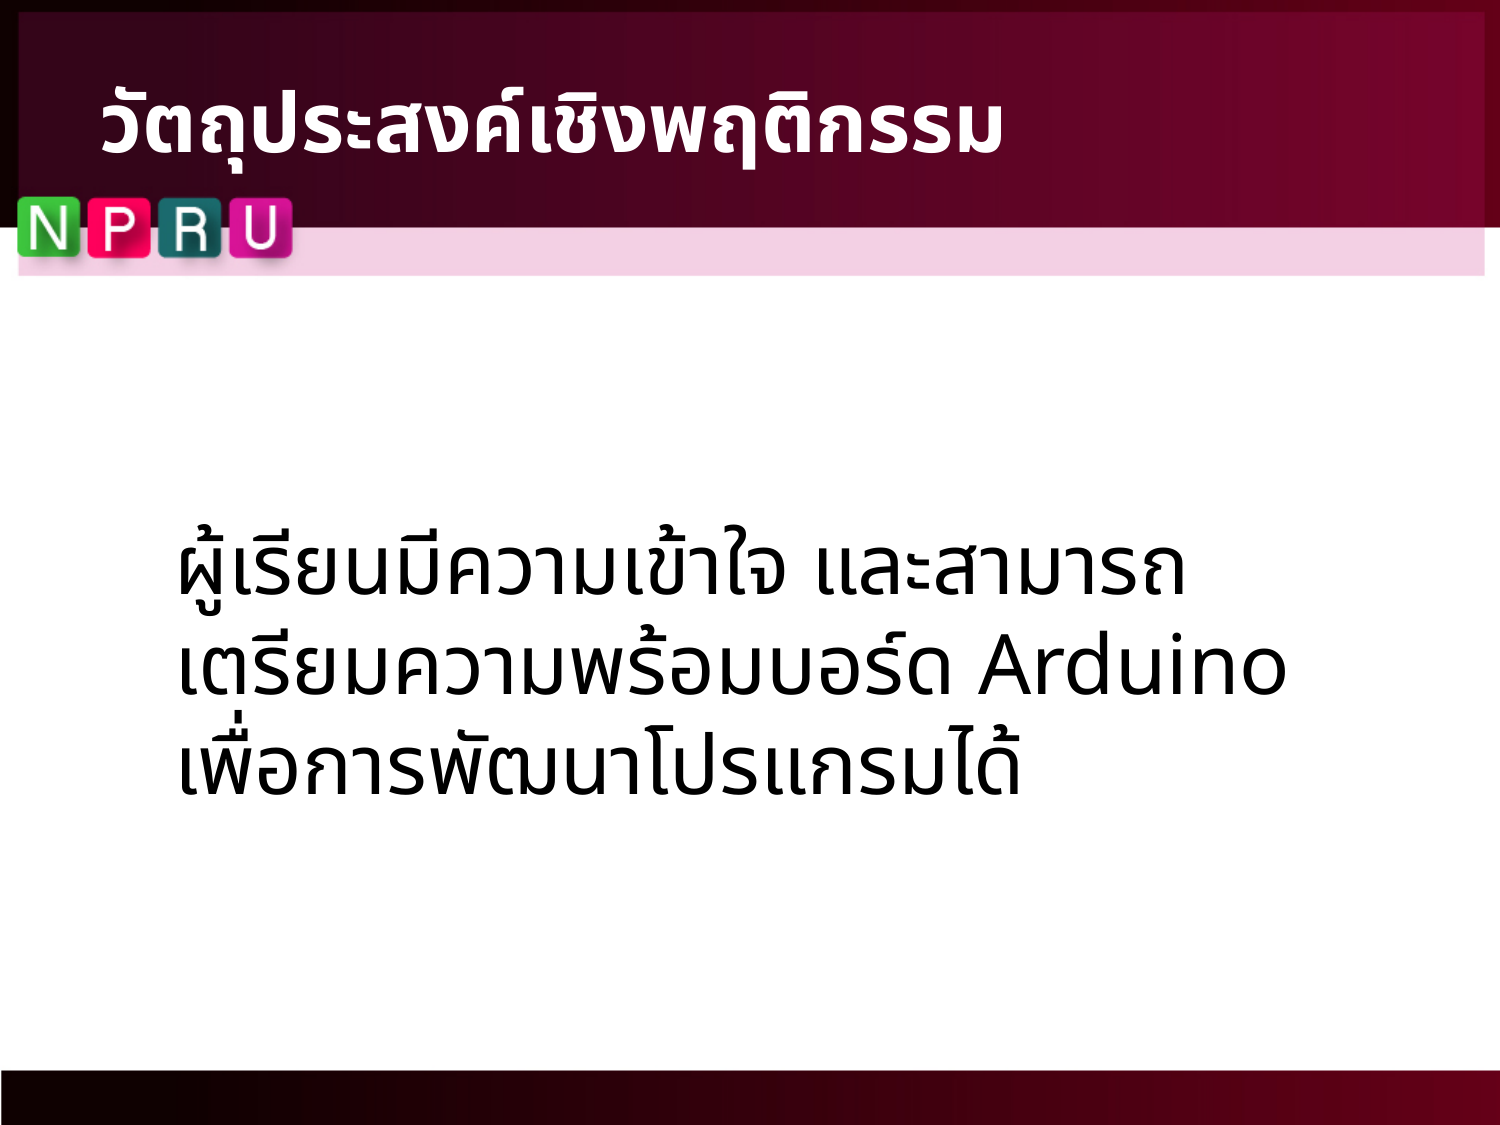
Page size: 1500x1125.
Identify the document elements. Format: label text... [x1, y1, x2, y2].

picture [0, 0, 1500, 1125]
list ผู้เรียนมีความเข้าใจ และสามารถเตรียมความพร้อมบอร์ด Arduino เพื่อการพัฒนาโปรแกรมได้ [159, 503, 1384, 776]
title วัตถุประสงค์เชิงพฤติกรรม [85, 66, 1436, 173]
